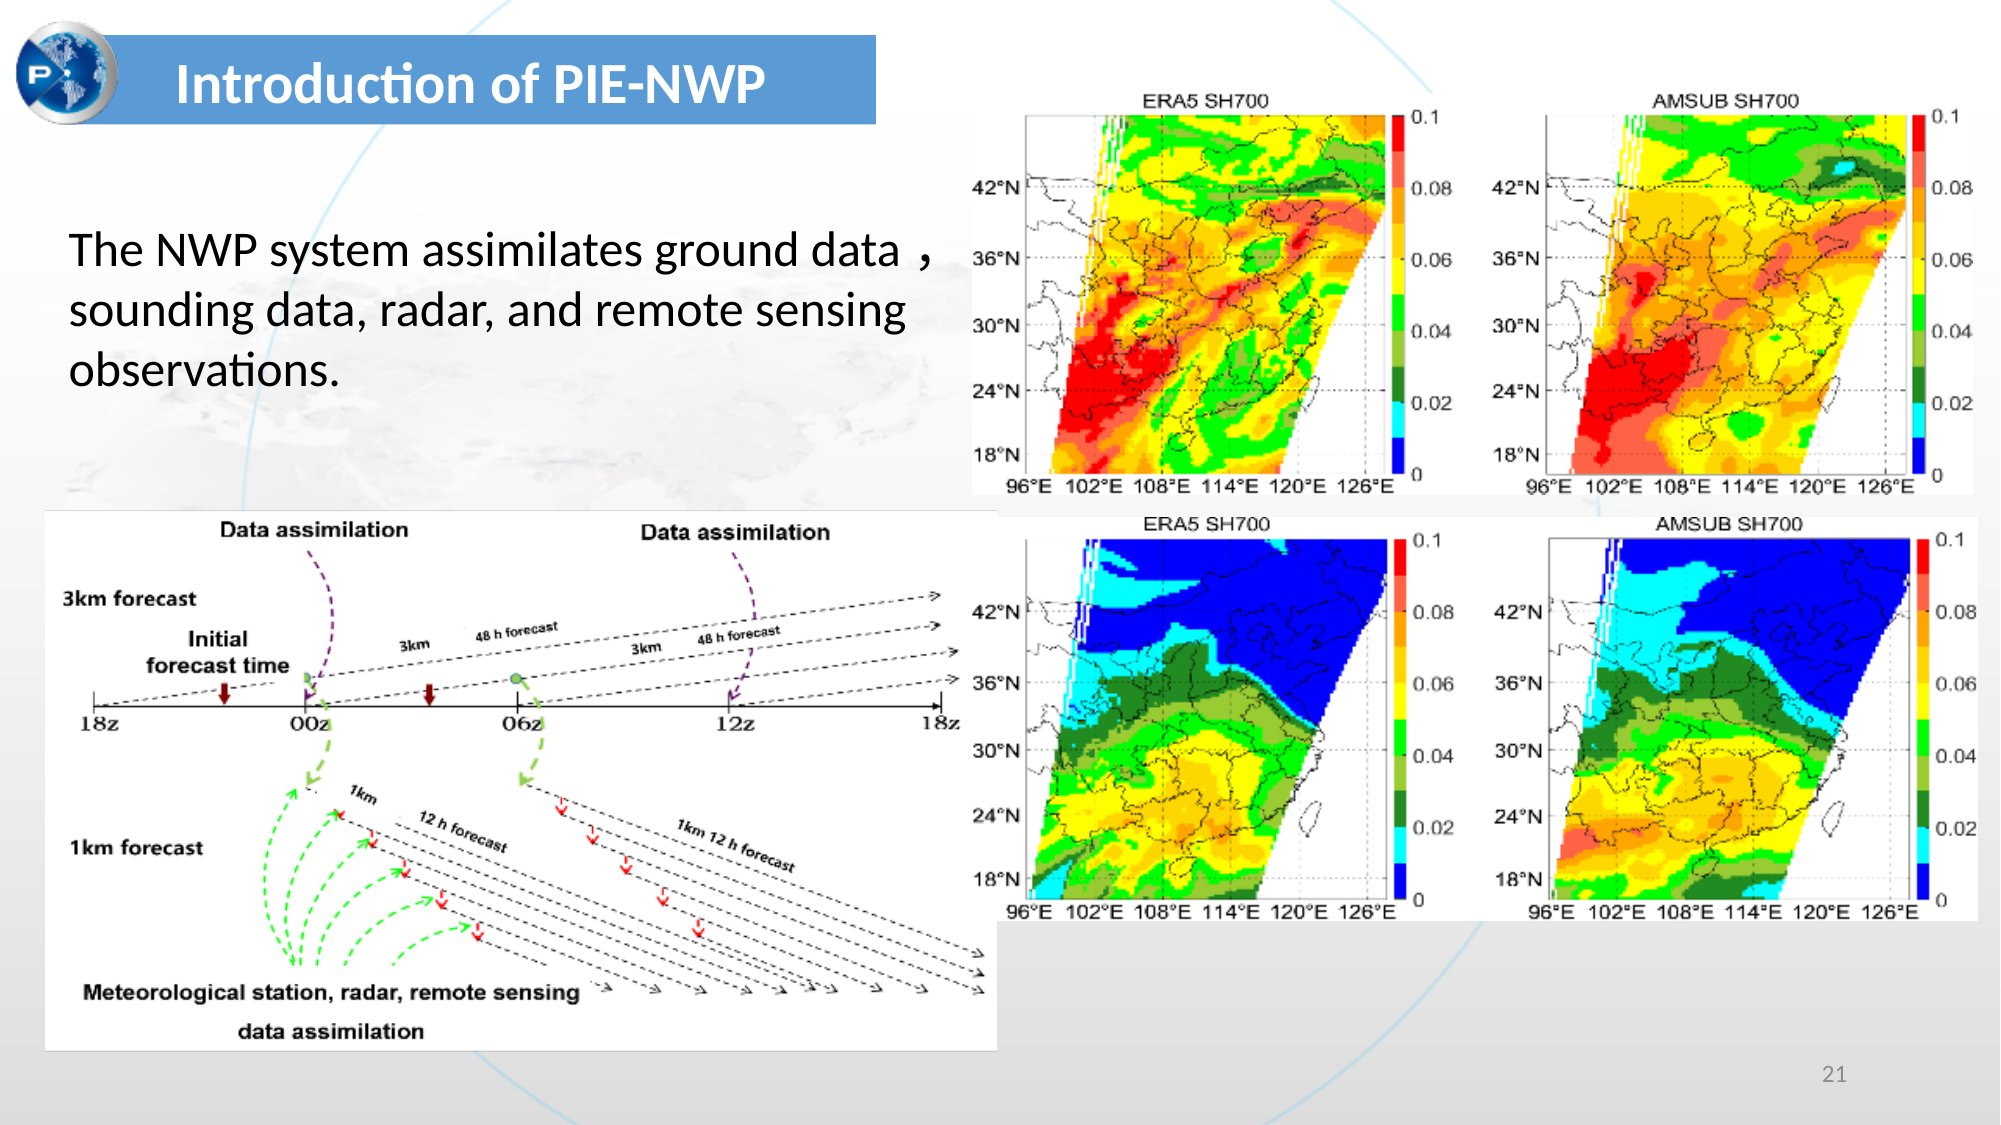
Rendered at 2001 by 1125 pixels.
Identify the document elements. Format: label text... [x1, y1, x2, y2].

picture [0, 0, 2001, 1125]
text_box The NWP system assimilates ground data，sounding data, radar, and remote sensing observations. [53, 208, 972, 404]
slide_number 21 [1412, 1042, 1863, 1103]
text_box Introduction of PIE-NWP [119, 34, 877, 125]
